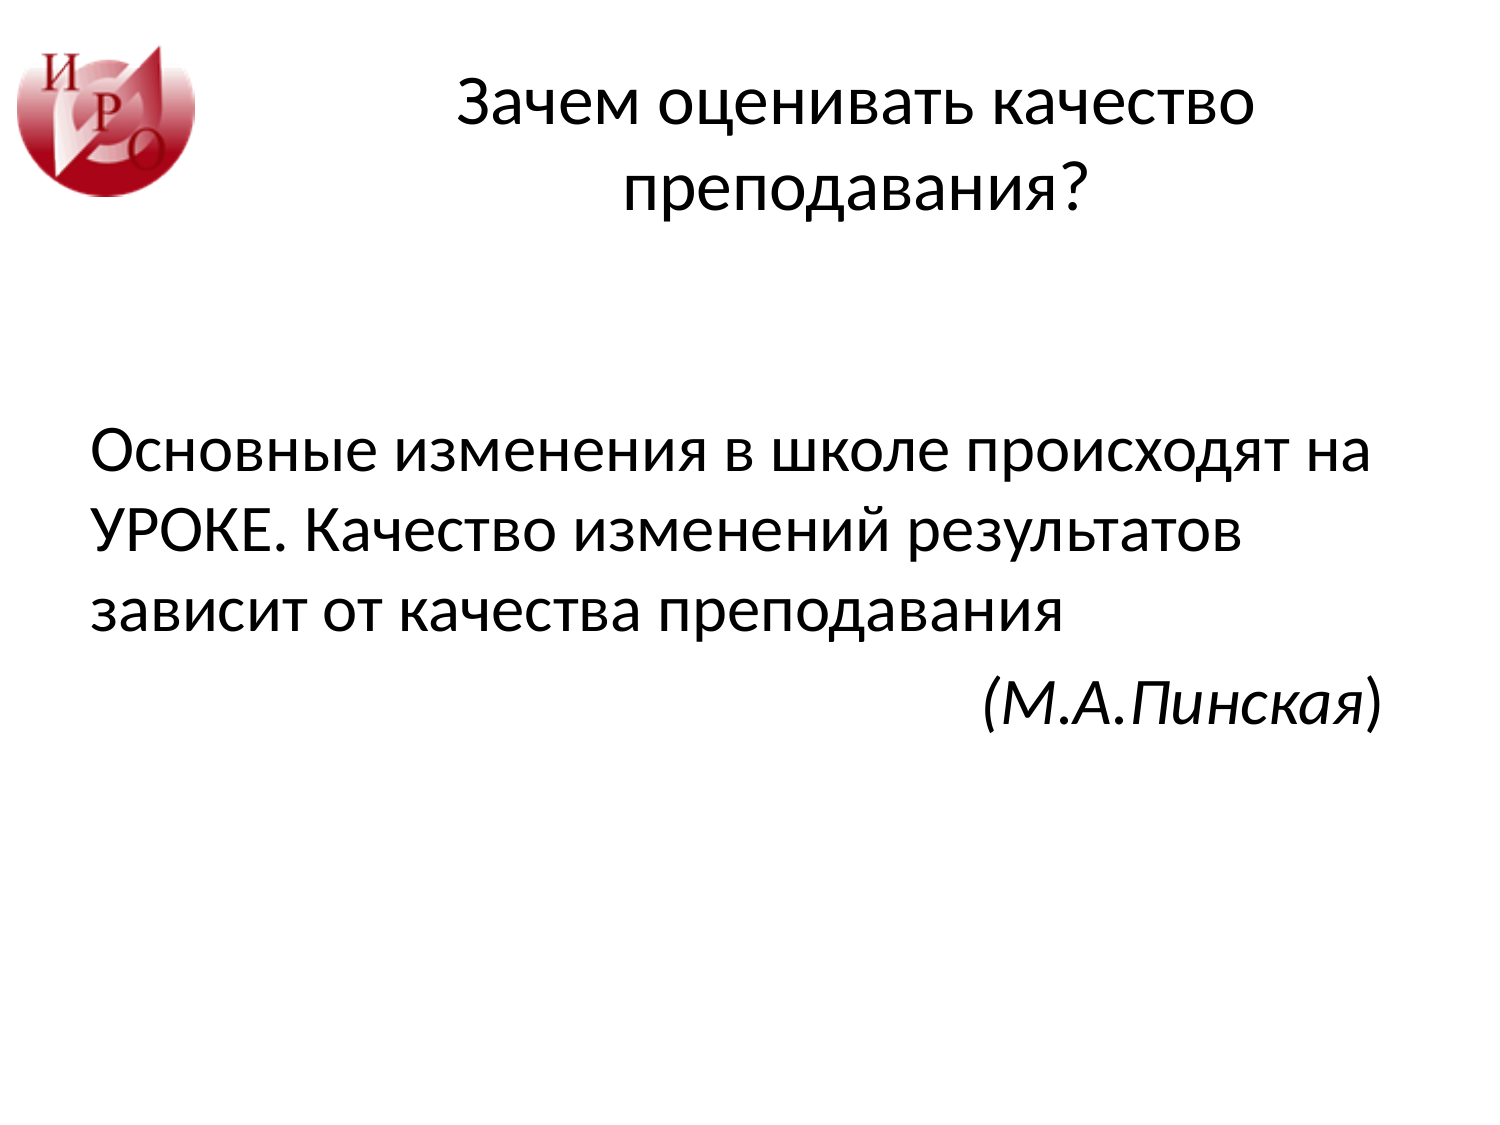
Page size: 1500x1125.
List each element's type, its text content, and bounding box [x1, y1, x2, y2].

picture [17, 18, 195, 197]
title Зачем оценивать качество преподавания? [289, 45, 1425, 233]
list Основные изменения в школе происходят на УРОКЕ. Качество изменений результатов зависит от качества преподавания (М.А.Пинская) [75, 397, 1400, 1005]
